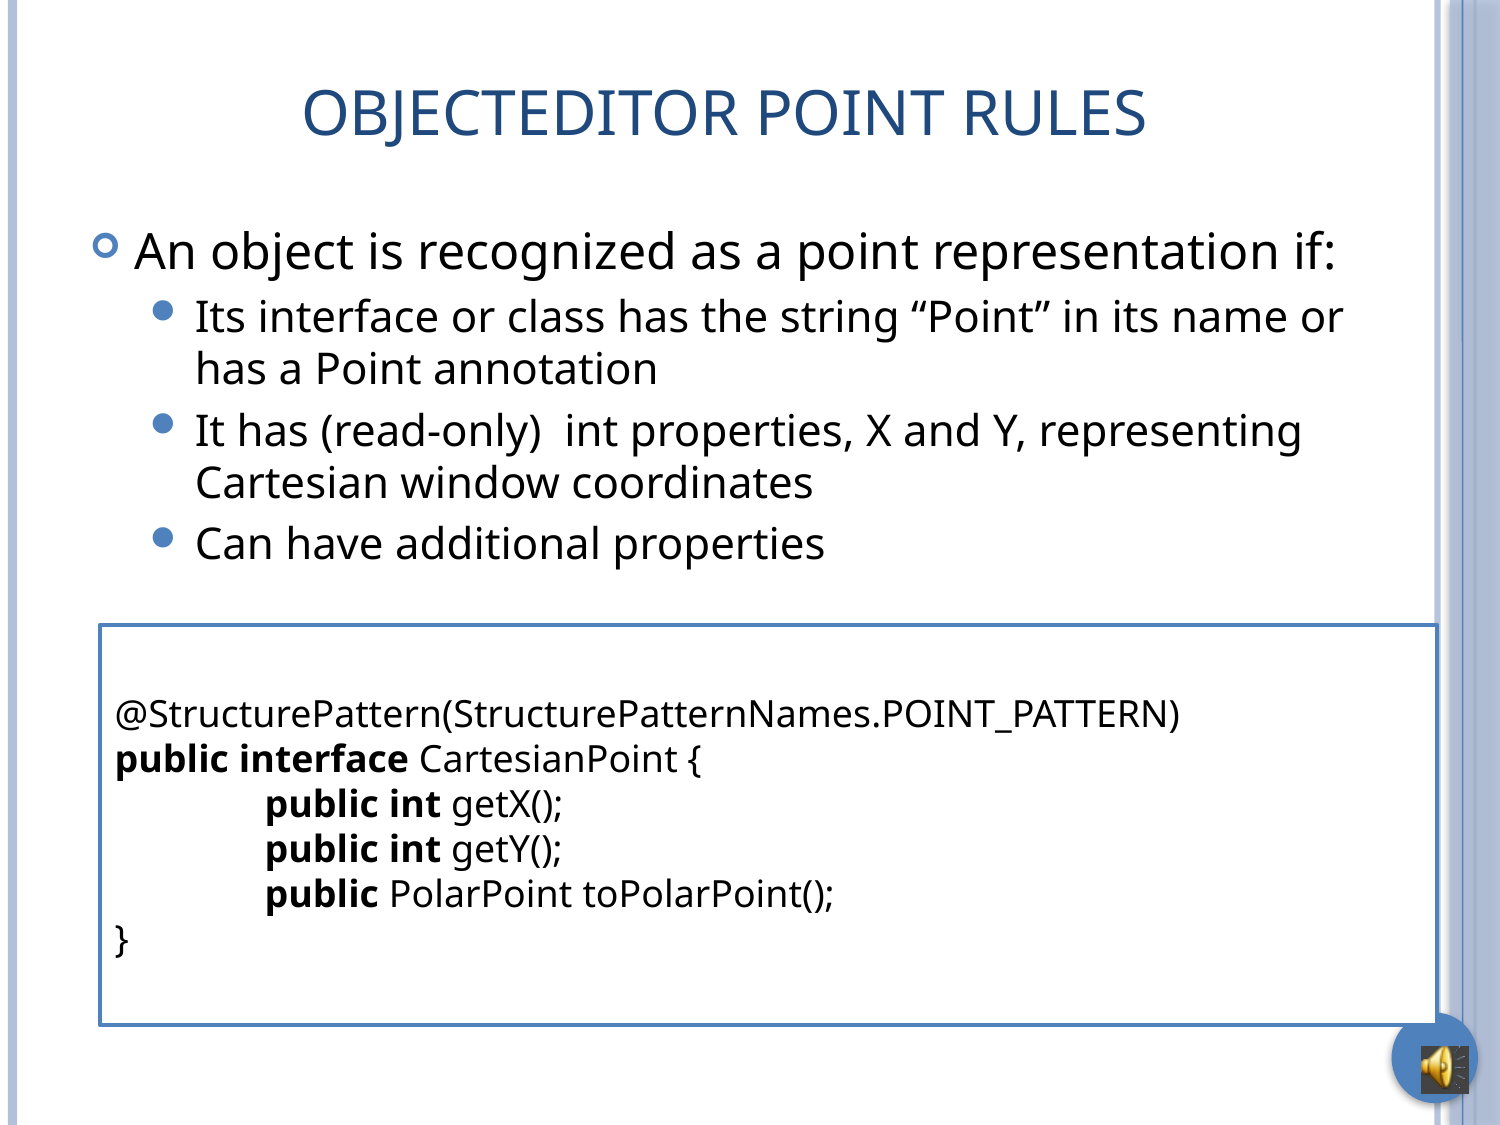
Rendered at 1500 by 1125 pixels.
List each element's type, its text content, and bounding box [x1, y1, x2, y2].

title ObjectEditor Point Rules [75, 45, 1375, 175]
picture [1419, 1044, 1471, 1096]
list An object is recognized as a point representation if: Its interface or class has the string “Point” in its name or has a Point annotation It has (read-only) int properties, X and Y, representing Cartesian window coordinates Can have additional properties [75, 212, 1375, 613]
text_box @StructurePattern(StructurePatternNames.POINT_PATTERN) public interface CartesianPoint { public int getX(); public int getY(); public PolarPoint toPolarPoint(); } [98, 623, 1439, 1027]
